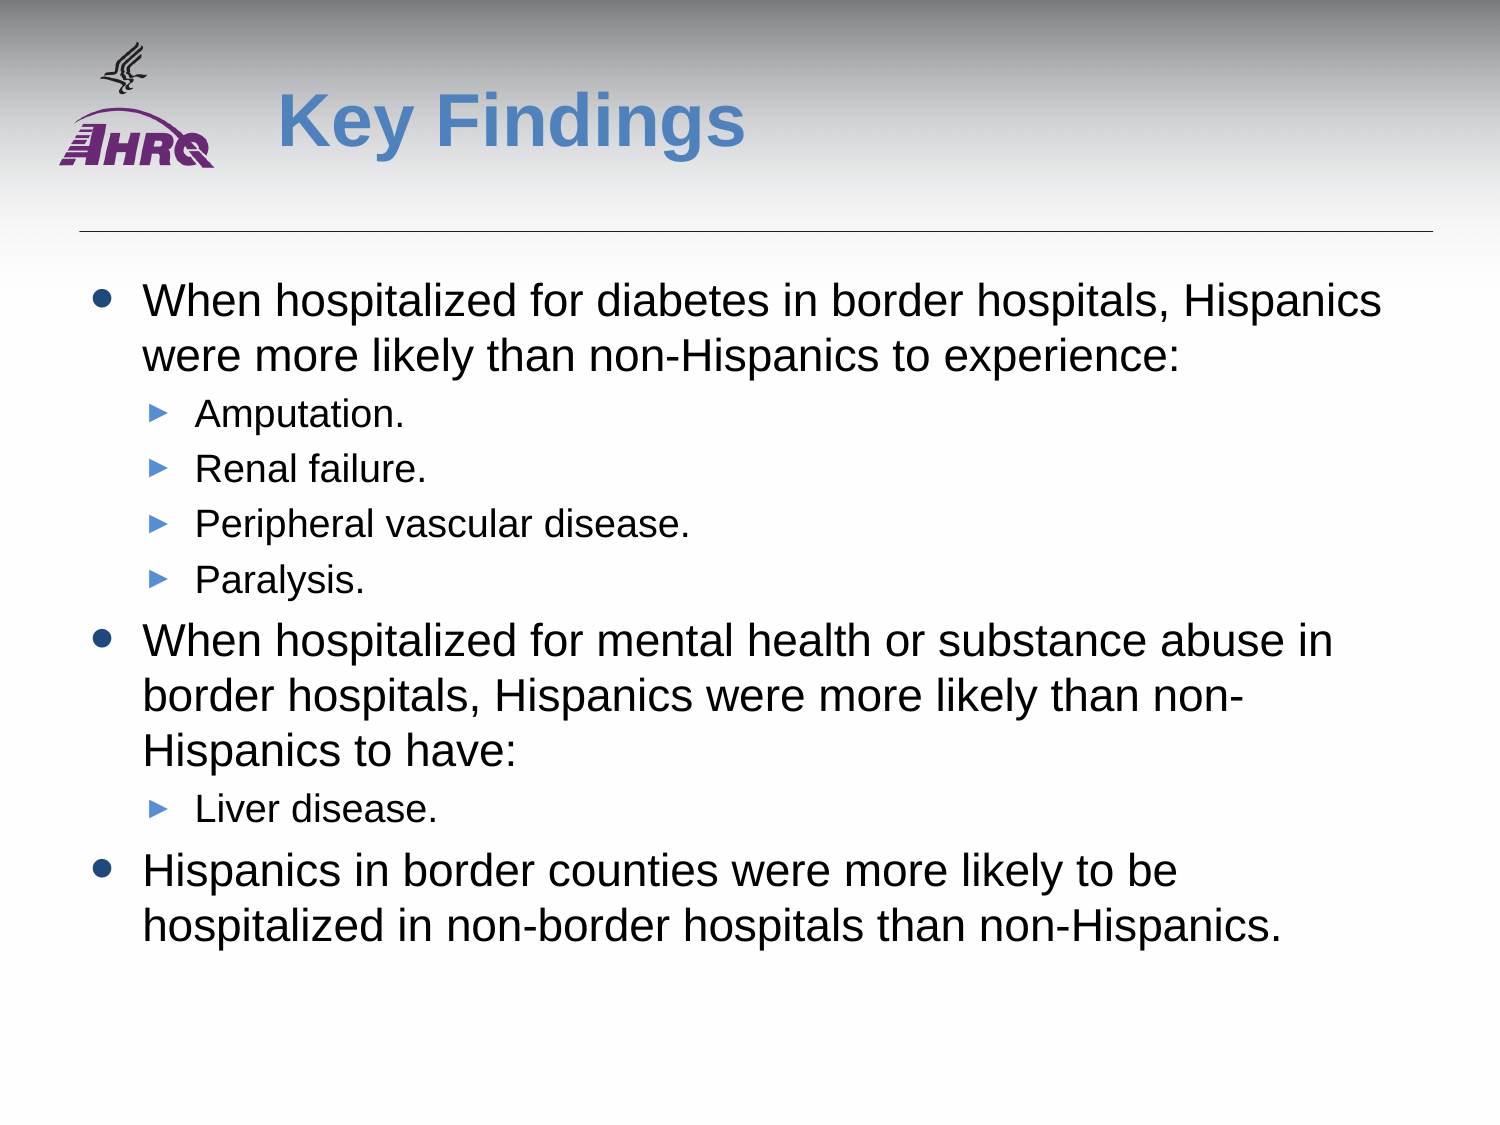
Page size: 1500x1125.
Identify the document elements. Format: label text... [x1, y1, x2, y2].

picture [0, 0, 1500, 1125]
list When hospitalized for diabetes in border hospitals, Hispanics were more likely than non-Hispanics to experience: Amputation. Renal failure. Peripheral vascular disease. Paralysis. When hospitalized for mental health or substance abuse in border hospitals, Hispanics were more likely than non-Hispanics to have: Liver disease. Hispanics in border counties were more likely to be hospitalized in non-border hospitals than non-Hispanics. [75, 262, 1425, 1005]
title Key Findings [262, 45, 1425, 188]
